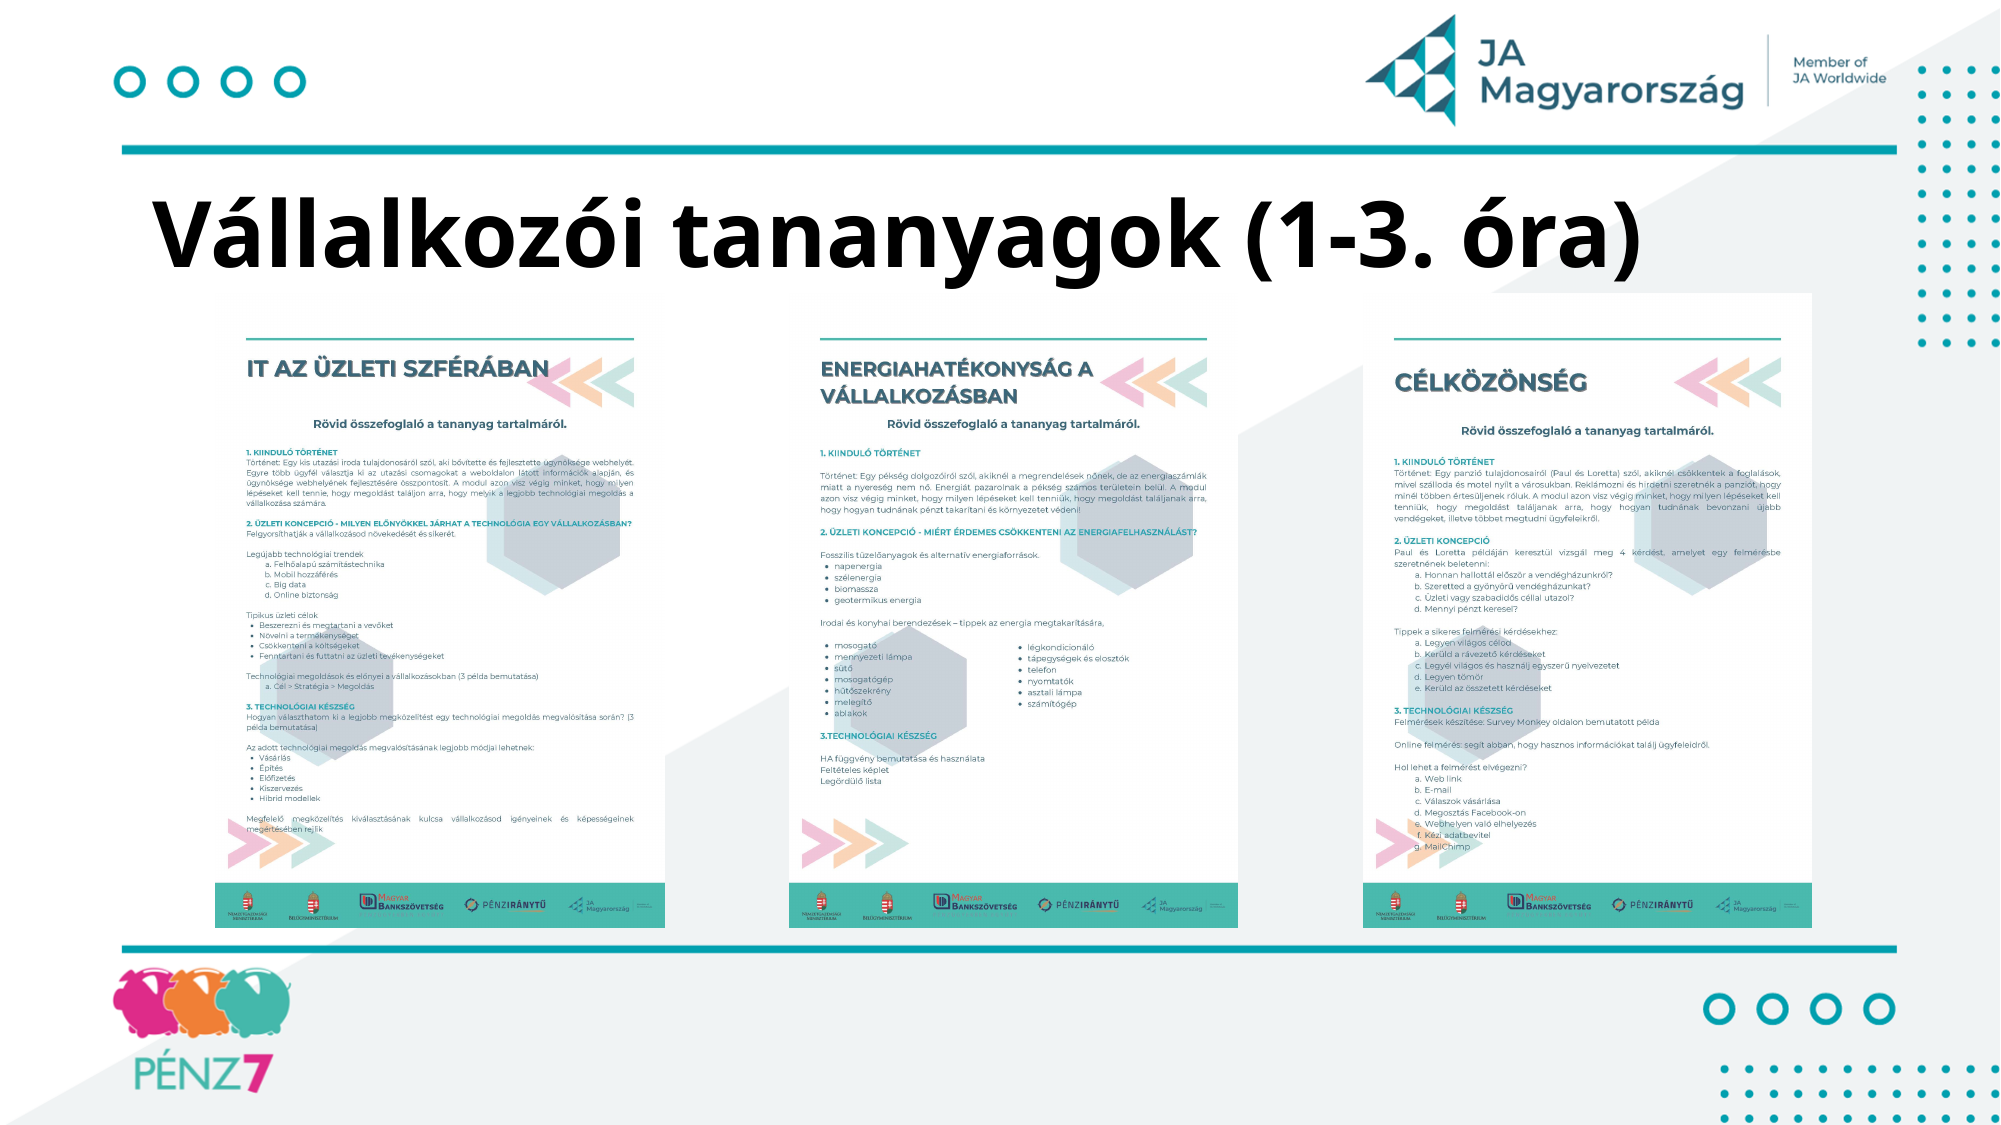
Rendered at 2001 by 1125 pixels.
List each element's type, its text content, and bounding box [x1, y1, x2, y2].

picture [0, 0, 2000, 1125]
title Vállalkozói tananyagok (1-3. óra) [137, 170, 1863, 306]
